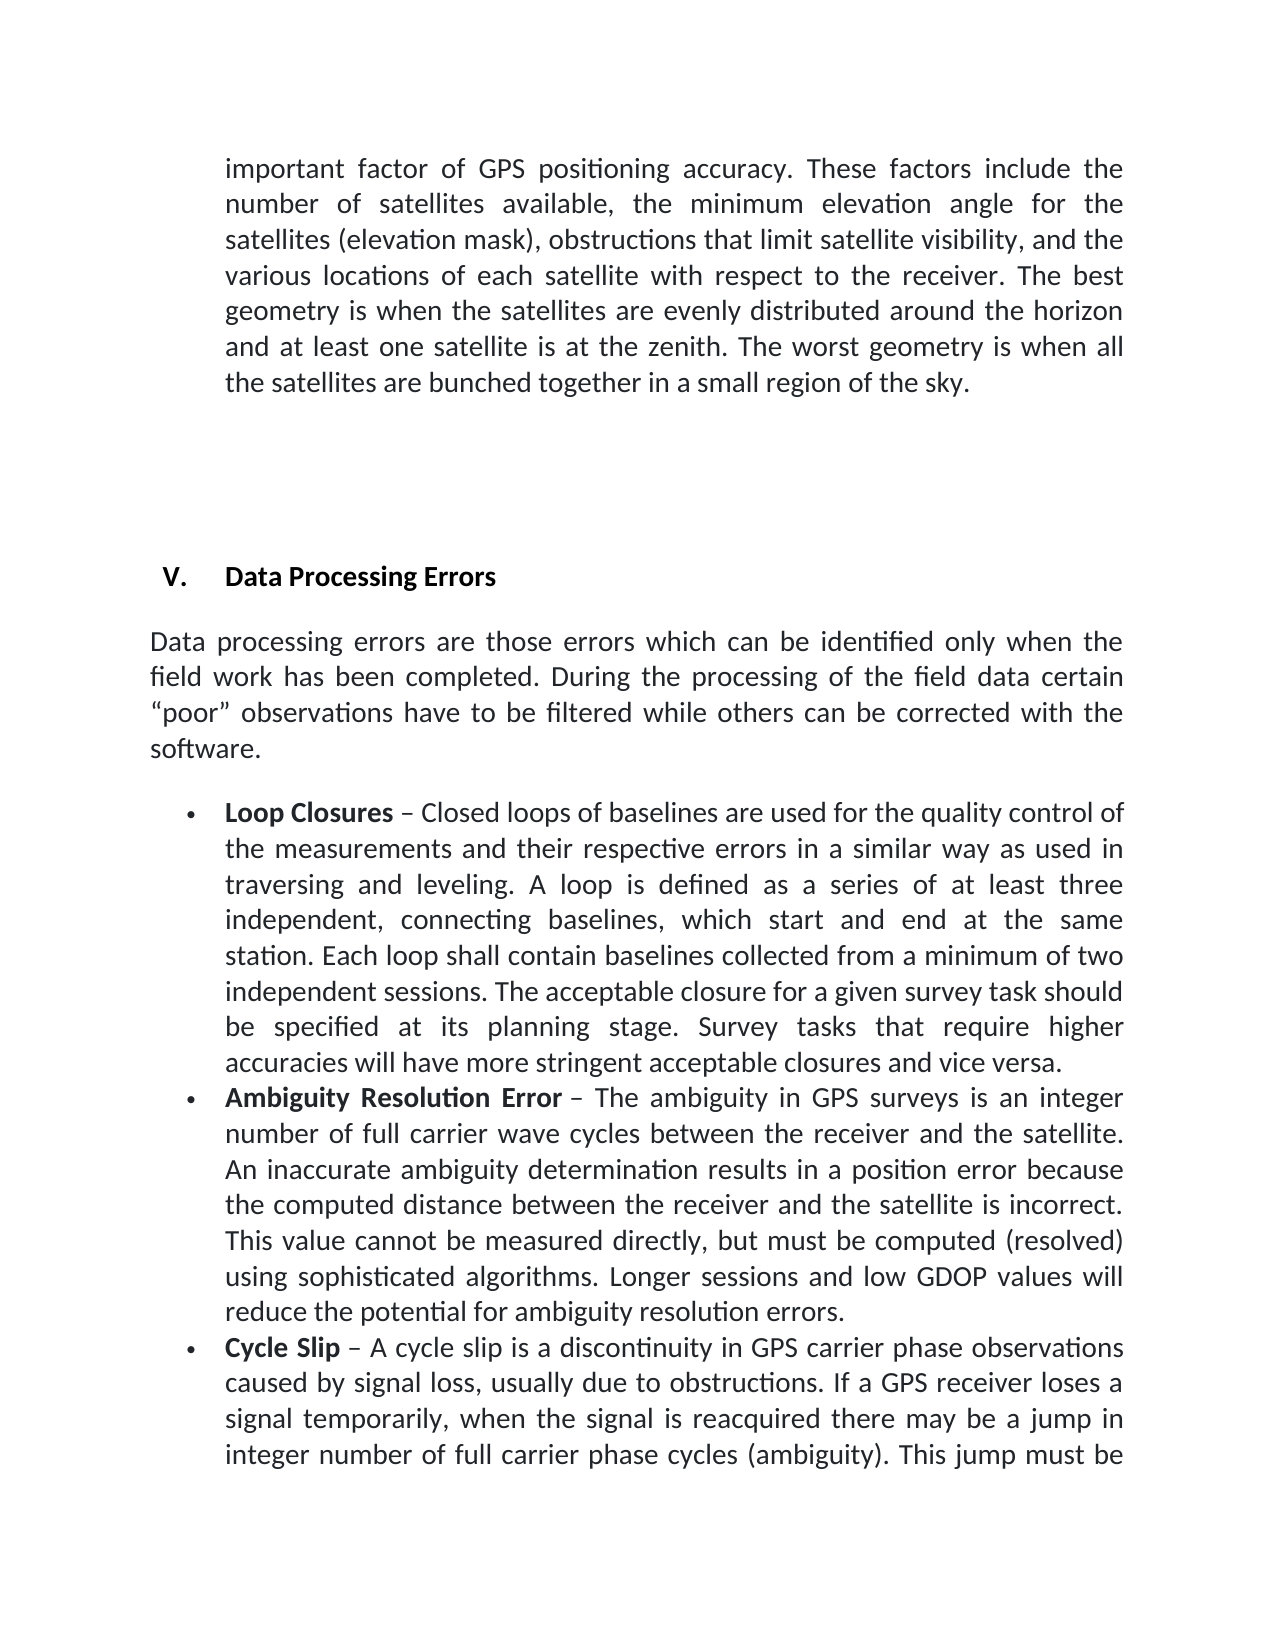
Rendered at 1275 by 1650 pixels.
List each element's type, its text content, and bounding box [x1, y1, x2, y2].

list Loop Closures – Closed loops of baselines are used for the quality control of the measurements and their respective errors in a similar way as used in traversing and leveling. A loop is defined as a series of at least three independent, connecting baselines, which start and end at the same station. Each loop shall contain baselines collected from a minimum of two independent sessions. The acceptable closure for a given survey task should be specified at its planning stage. Survey tasks that require higher accuracies will have more stringent acceptable closures and vice versa. [187, 794, 1125, 1079]
list Cycle Slip – A cycle slip is a discontinuity in GPS carrier phase observations caused by signal loss, usually due to obstructions. If a GPS receiver loses a signal temporarily, when the signal is reacquired there may be a jump in integer number of full carrier phase cycles (ambiguity). This jump must be identified and corrected; otherwise the position determination may be in error. Most GPS software have cycle slip repair tool to correct short cycle slips. If the cycle slip cannot be repaired, some of the observations may have to be discarded. [187, 1329, 1125, 1471]
list Satellite Geometry – There are several satellite geometry factors to be considered when planning a GPS survey. These factors influence the geometry of the satellites in space at the time of observations is an important factor of GPS positioning accuracy. These factors include the number of satellites available, the minimum elevation angle for the satellites (elevation mask), obstructions that limit satellite visibility, and the various locations of each satellite with respect to the receiver. The best geometry is when the satellites are evenly distributed around the horizon and at least one satellite is at the zenith. The worst geometry is when all the satellites are bunched together in a small region of the sky. [187, 150, 1125, 399]
list Ambiguity Resolution Error – The ambiguity in GPS surveys is an integer number of full carrier wave cycles between the receiver and the satellite. An inaccurate ambiguity determination results in a position error because the computed distance between the receiver and the satellite is incorrect. This value cannot be measured directly, but must be computed (resolved) using sophisticated algorithms. Longer sessions and low GDOP values will reduce the potential for ambiguity resolution errors. [187, 1079, 1125, 1329]
list Data Processing Errors [187, 558, 1125, 594]
